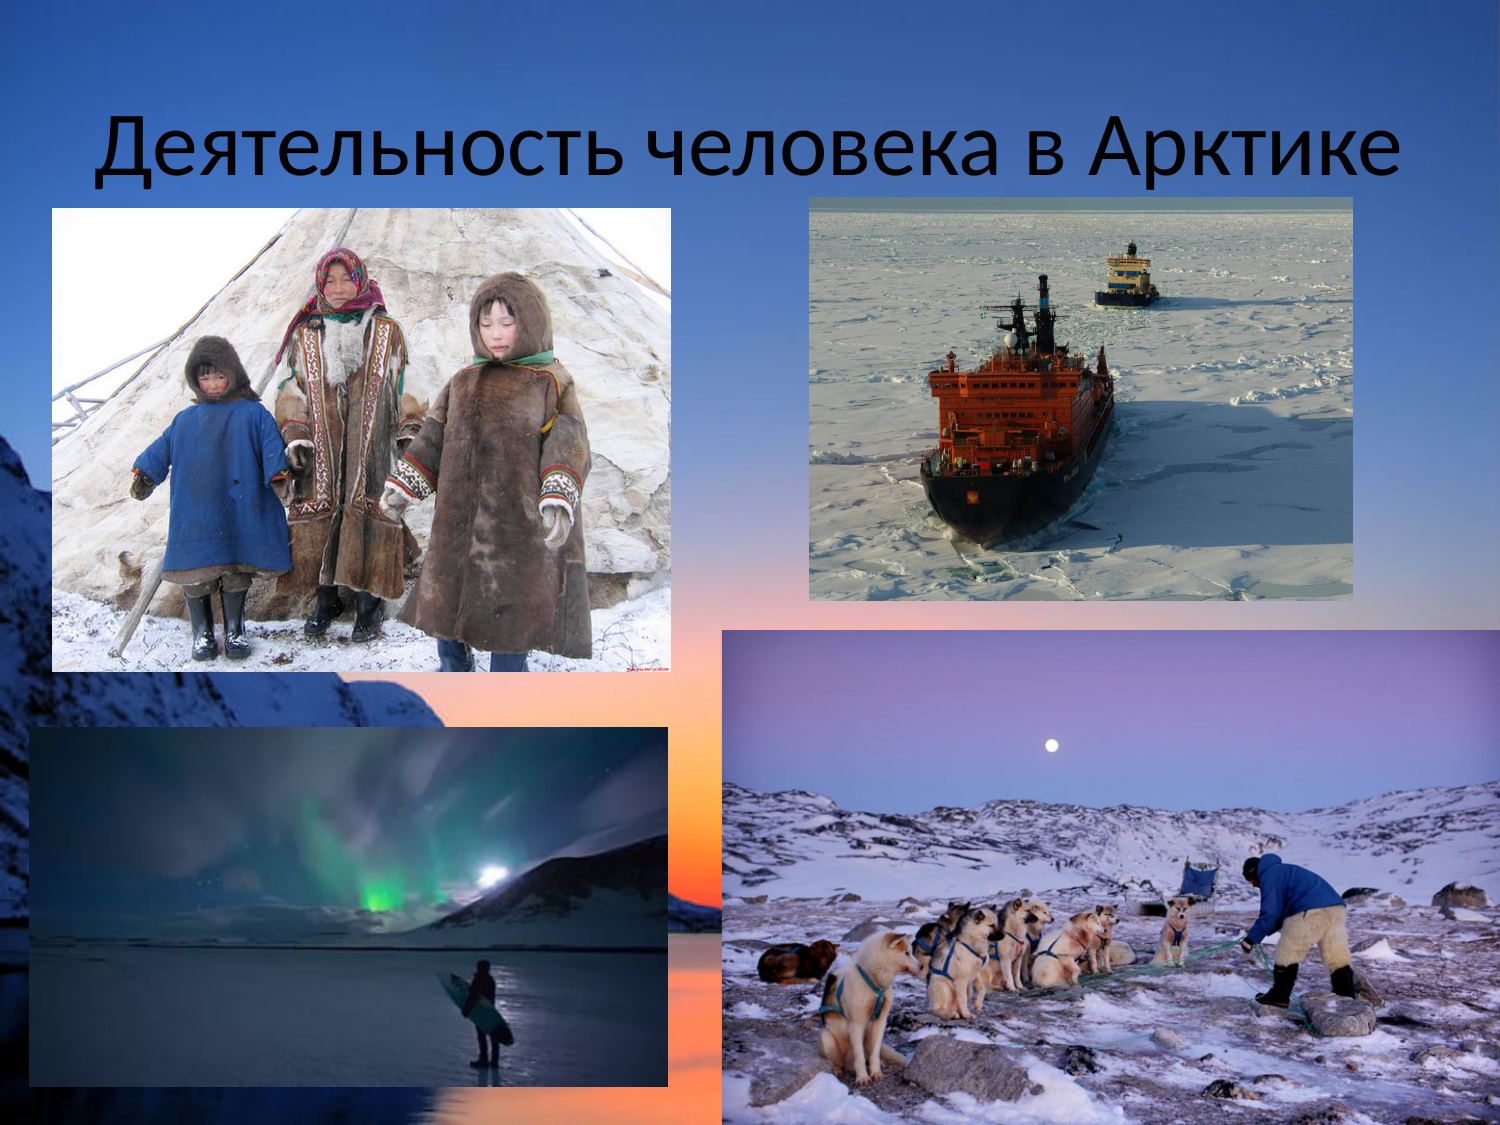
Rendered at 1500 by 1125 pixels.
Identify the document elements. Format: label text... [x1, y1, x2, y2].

picture [0, 0, 1500, 1125]
title Деятельность человека в Арктике [75, 45, 1425, 233]
